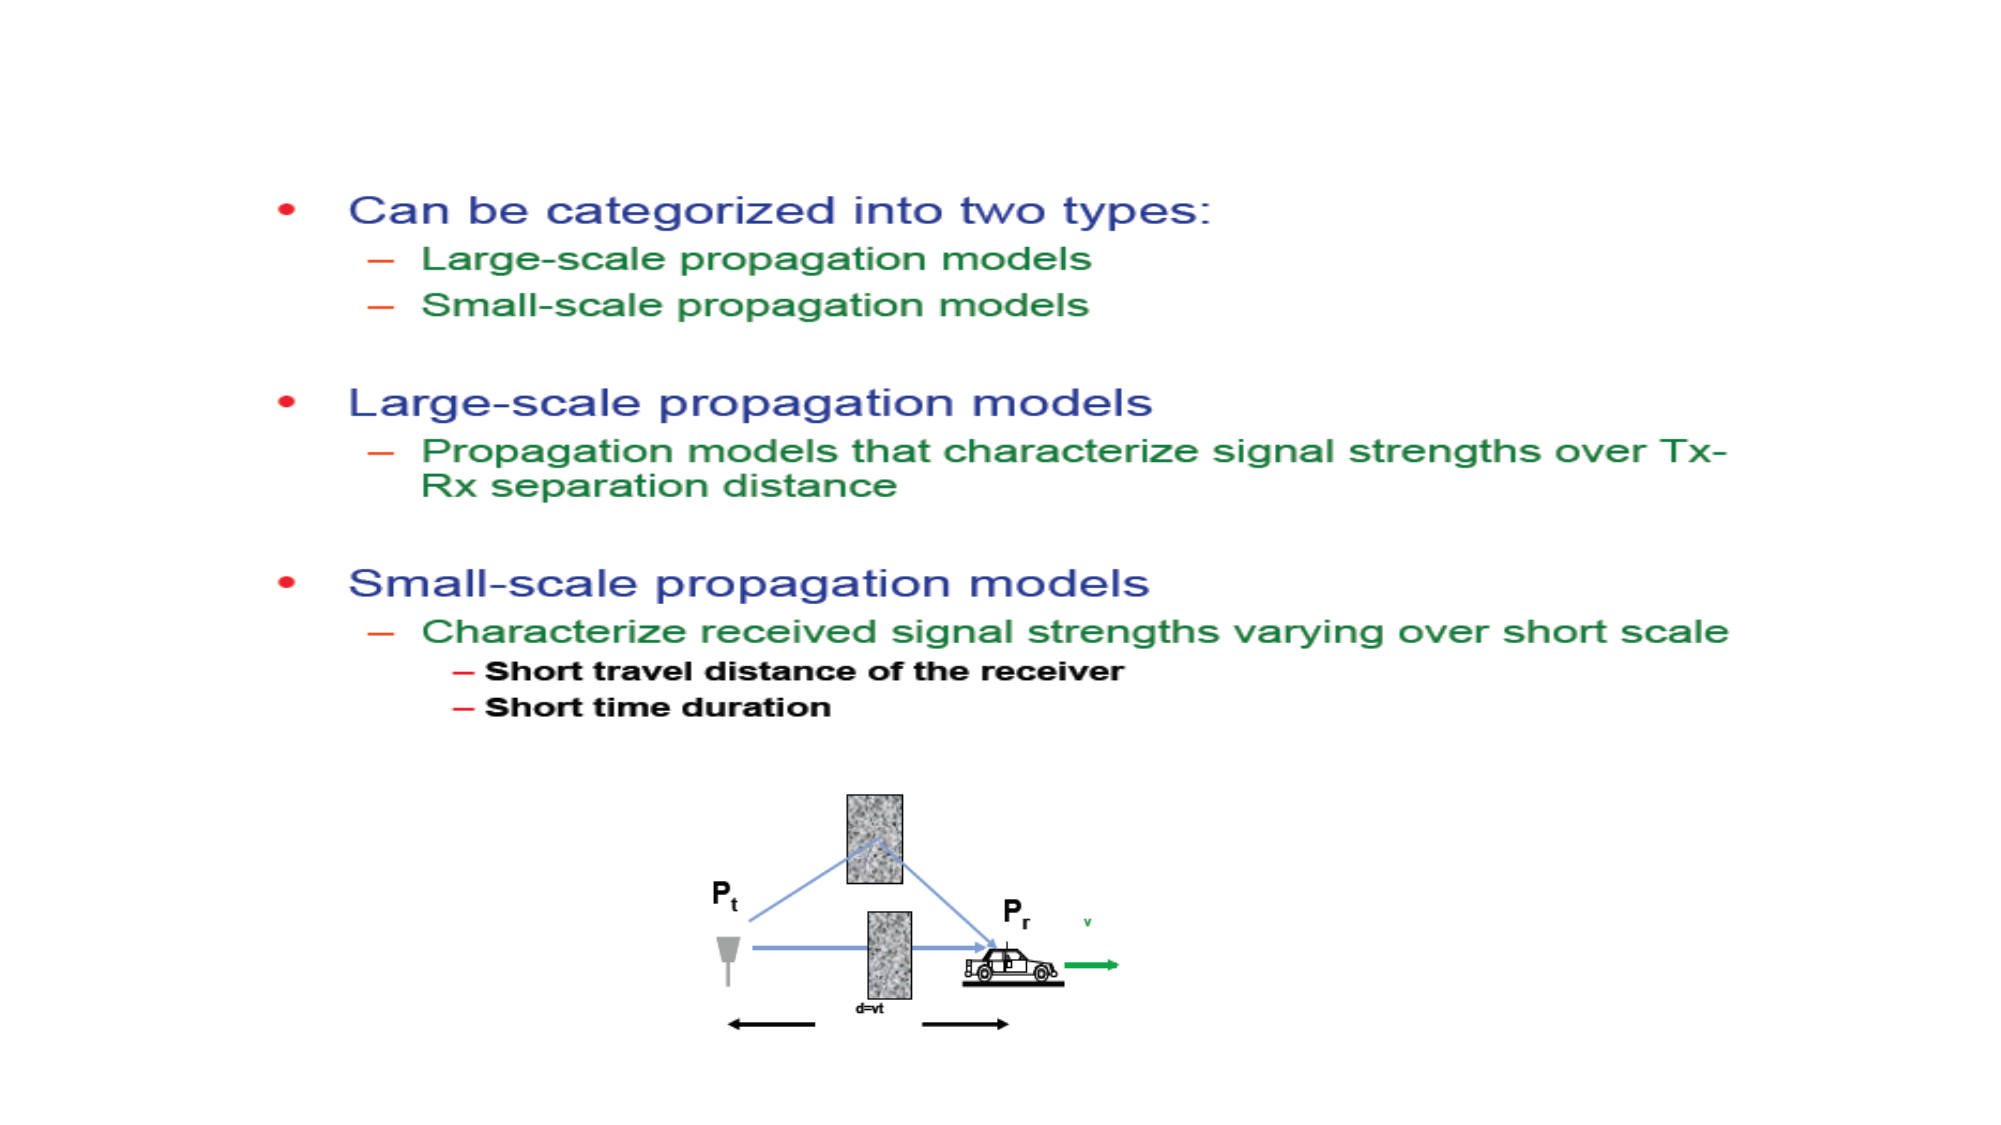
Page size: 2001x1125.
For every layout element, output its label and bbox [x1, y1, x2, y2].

list [210, 182, 1790, 748]
picture [684, 790, 1130, 1076]
